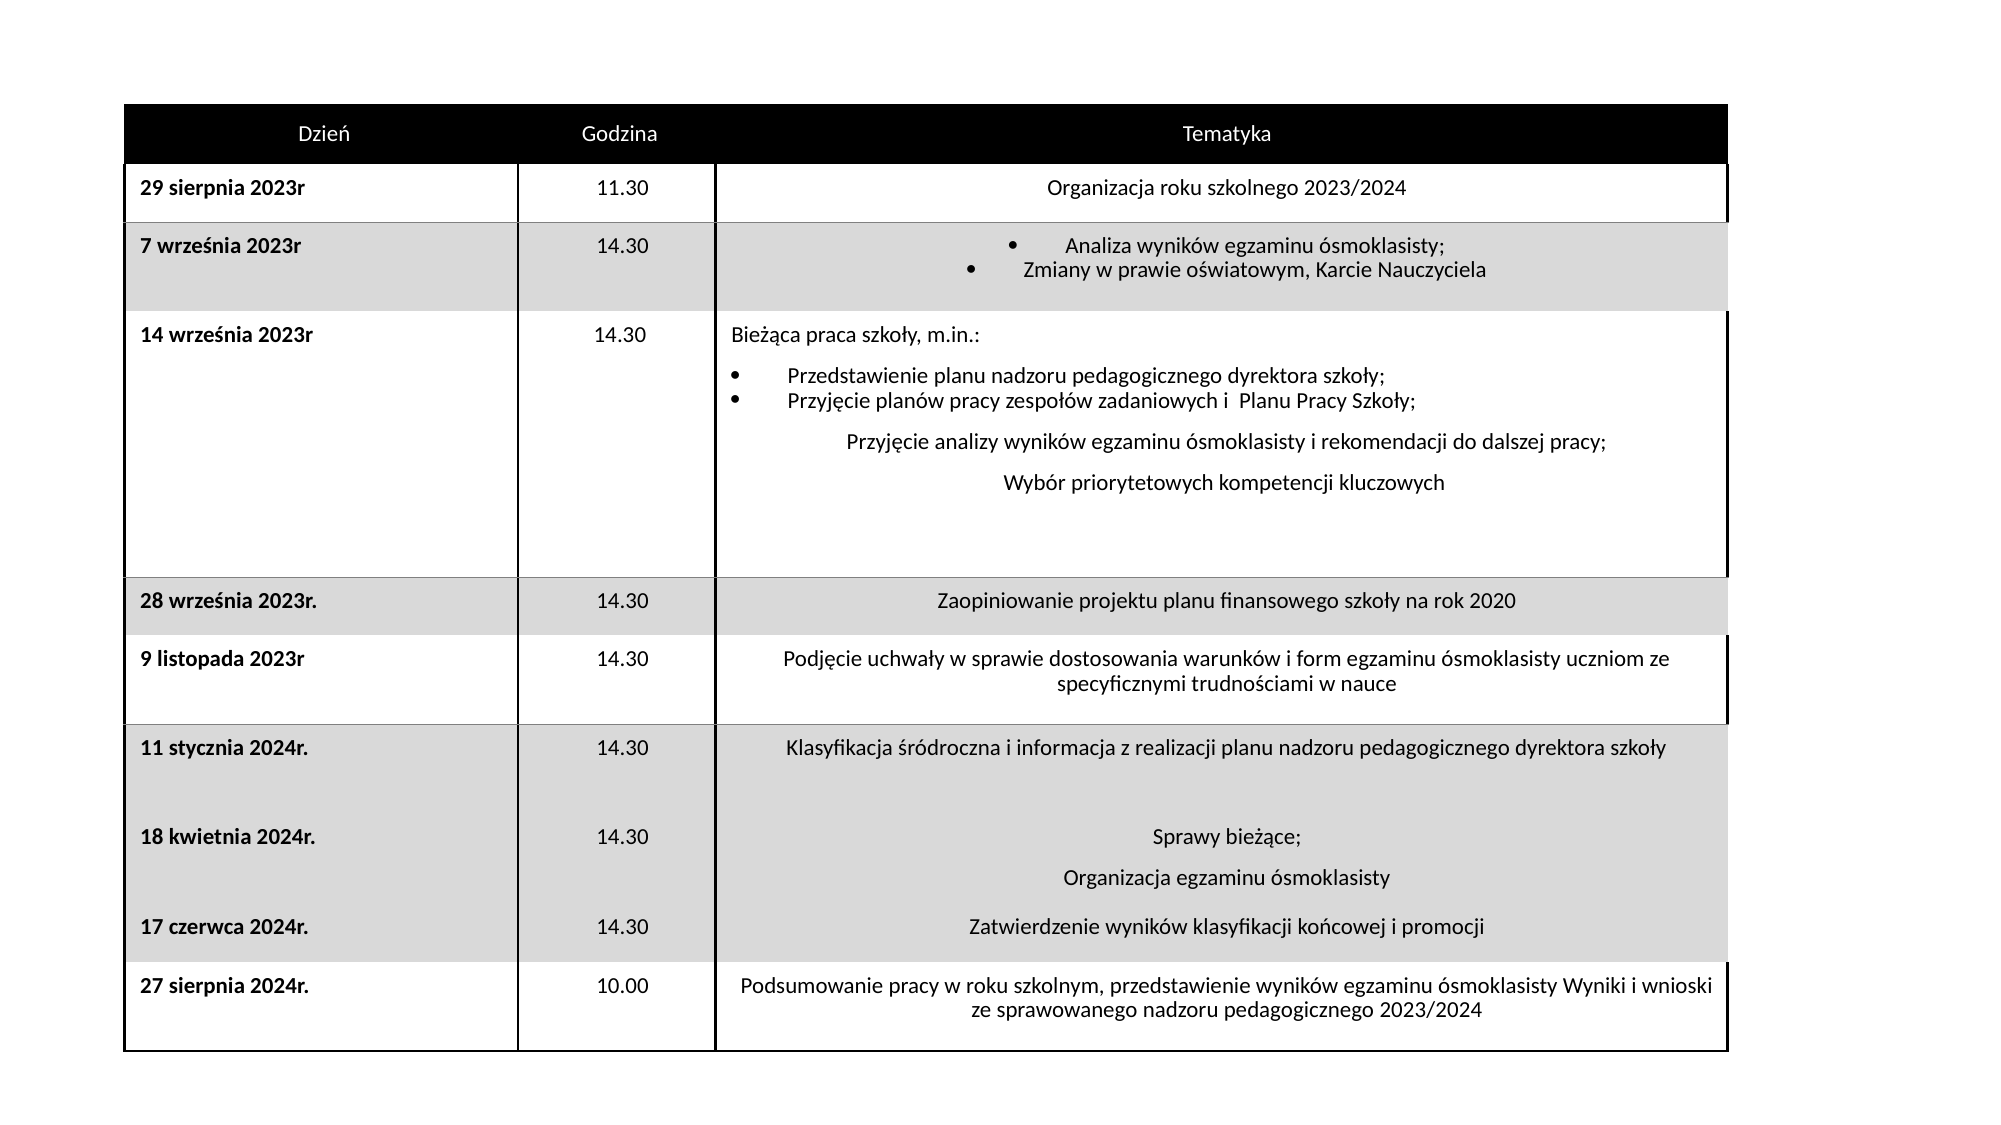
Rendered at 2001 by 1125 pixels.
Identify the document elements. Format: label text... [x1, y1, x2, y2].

table_cell 14 września 2023r [126, 311, 517, 577]
table_cell 14.30 [519, 311, 714, 577]
table_cell Zatwierdzenie wyników klasyfikacji końcowej i promocji [717, 904, 1728, 962]
table_cell 7 września 2023r [126, 223, 517, 311]
table_cell 14.30 [519, 813, 714, 904]
table_header Godzina [518, 107, 715, 164]
table_cell 14.30 [519, 904, 714, 962]
table_cell Klasyfikacja śródroczna i informacja z realizacji planu nadzoru pedagogicznego dyrektora szkoły [717, 725, 1728, 813]
table_cell 27 sierpnia 2024r. [126, 962, 517, 1050]
table_cell 29 sierpnia 2023r [126, 164, 517, 222]
table_cell Sprawy bieżące; Organizacja egzaminu ósmoklasisty [717, 813, 1728, 904]
table_cell Bieżąca praca szkoły, m.in.: Przedstawienie planu nadzoru pedagogicznego dyrektora szkoły; Przyjęcie planów pracy zespołów zadaniowych i Planu Pracy Szkoły; Przyjęcie analizy wyników egzaminu ósmoklasisty i rekomendacji do dalszej pracy; Wybór priorytetowych kompetencji kluczowych [717, 311, 1726, 577]
table_cell 28 września 2023r. [126, 578, 517, 635]
table_cell Zaopiniowanie projektu planu finansowego szkoły na rok 2020 [717, 578, 1728, 635]
table_cell 11 stycznia 2024r. [126, 725, 517, 813]
table_cell Podjęcie uchwały w sprawie dostosowania warunków i form egzaminu ósmoklasisty uczniom ze specyficznymi trudnościami w nauce [717, 635, 1726, 724]
table_cell Podsumowanie pracy w roku szkolnym, przedstawienie wyników egzaminu ósmoklasisty Wyniki i wnioski ze sprawowanego nadzoru pedagogicznego 2023/2024 [717, 962, 1726, 1050]
table_cell 14.30 [519, 578, 714, 635]
table_cell 11.30 [519, 164, 714, 222]
table_cell 14.30 [519, 635, 714, 724]
table_cell 14.30 [519, 725, 714, 813]
table_cell 14.30 [519, 223, 714, 311]
table_cell Organizacja roku szkolnego 2023/2024 [717, 164, 1726, 222]
table_header Tematyka [715, 107, 1728, 164]
table_cell 10.00 [519, 962, 714, 1050]
table_header Dzień [124, 107, 518, 164]
table_cell 9 listopada 2023r [126, 635, 517, 724]
table_cell 18 kwietnia 2024r. [126, 813, 517, 904]
table_cell 17 czerwca 2024r. [126, 904, 517, 962]
table_cell Analiza wyników egzaminu ósmoklasisty; Zmiany w prawie oświatowym, Karcie Nauczyciela [717, 223, 1728, 311]
